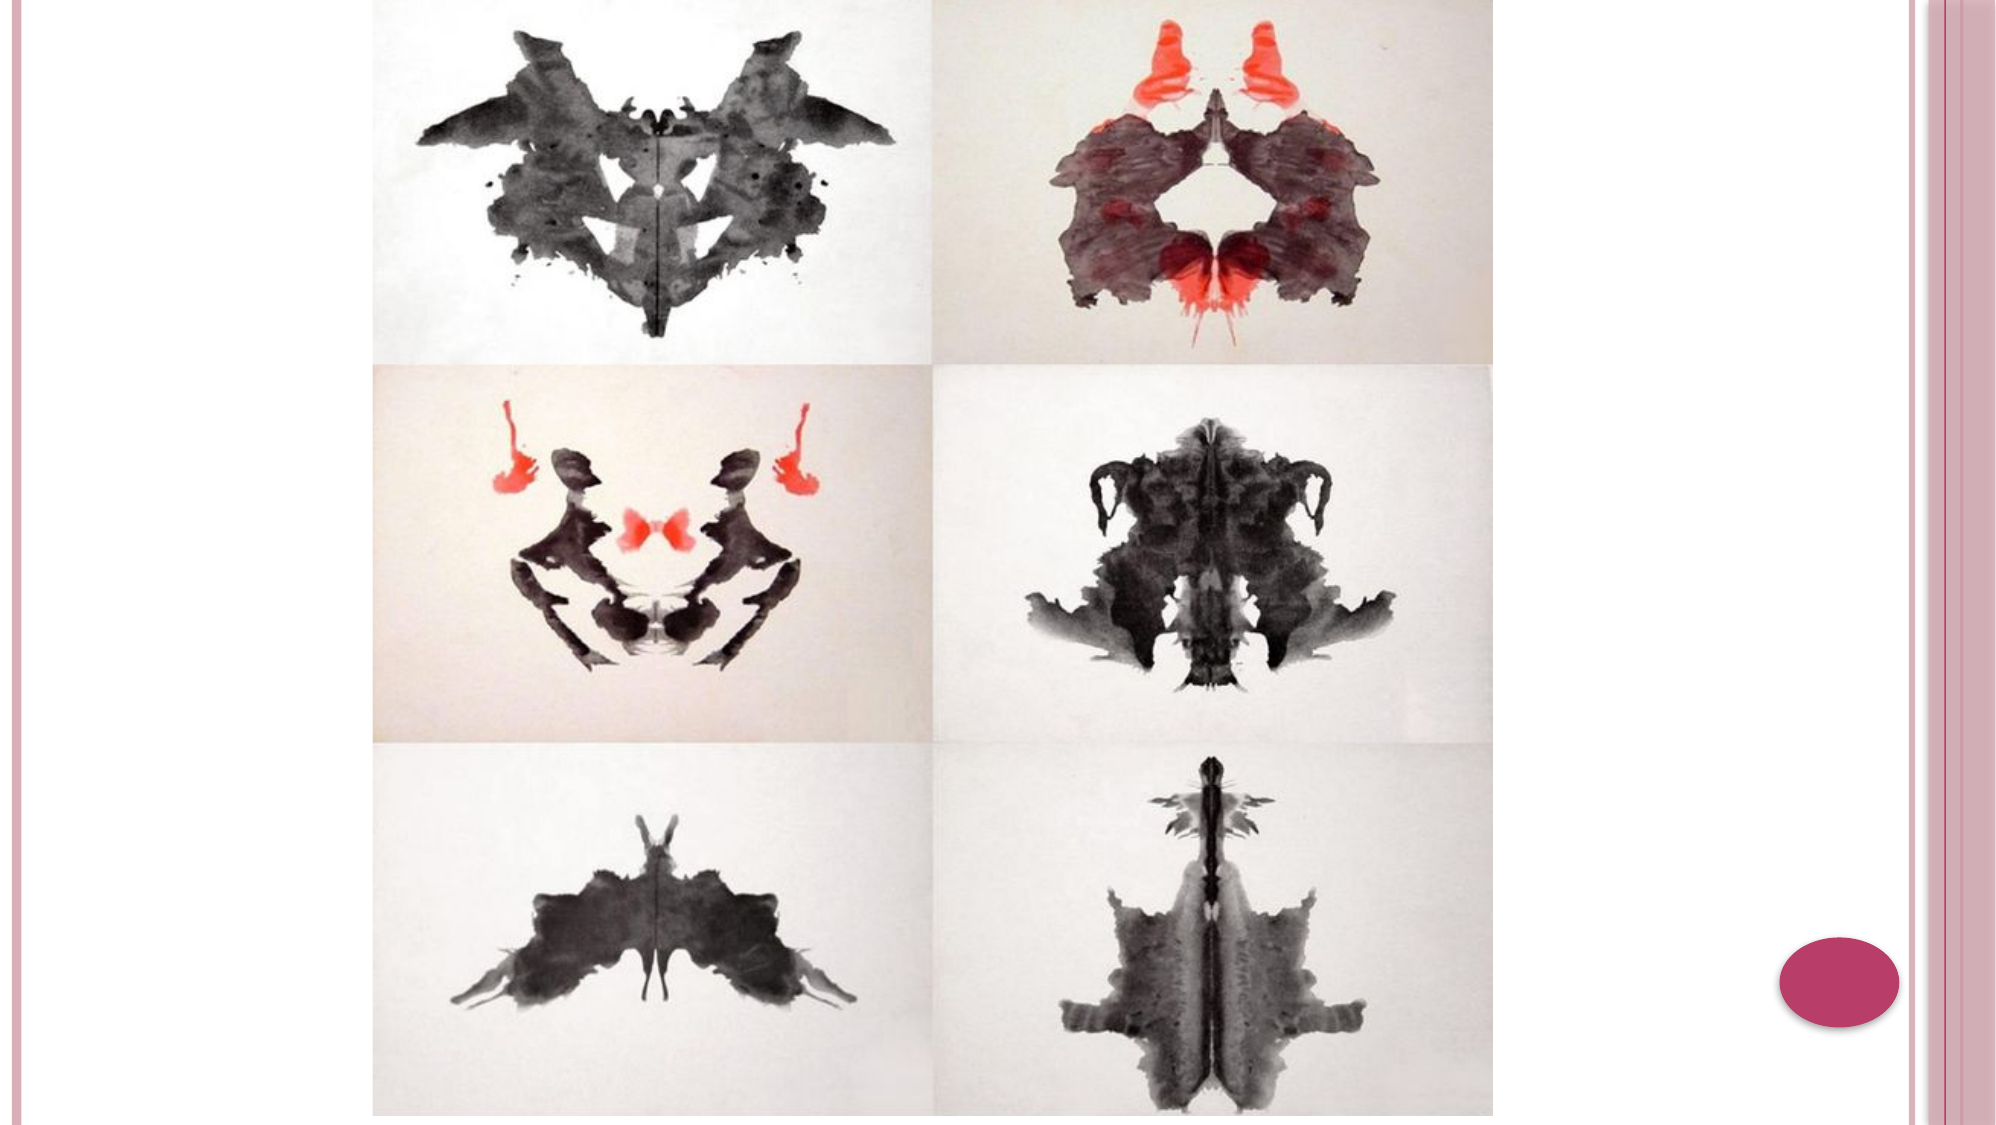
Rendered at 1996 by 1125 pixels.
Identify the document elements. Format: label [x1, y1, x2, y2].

picture [371, 0, 1494, 1117]
